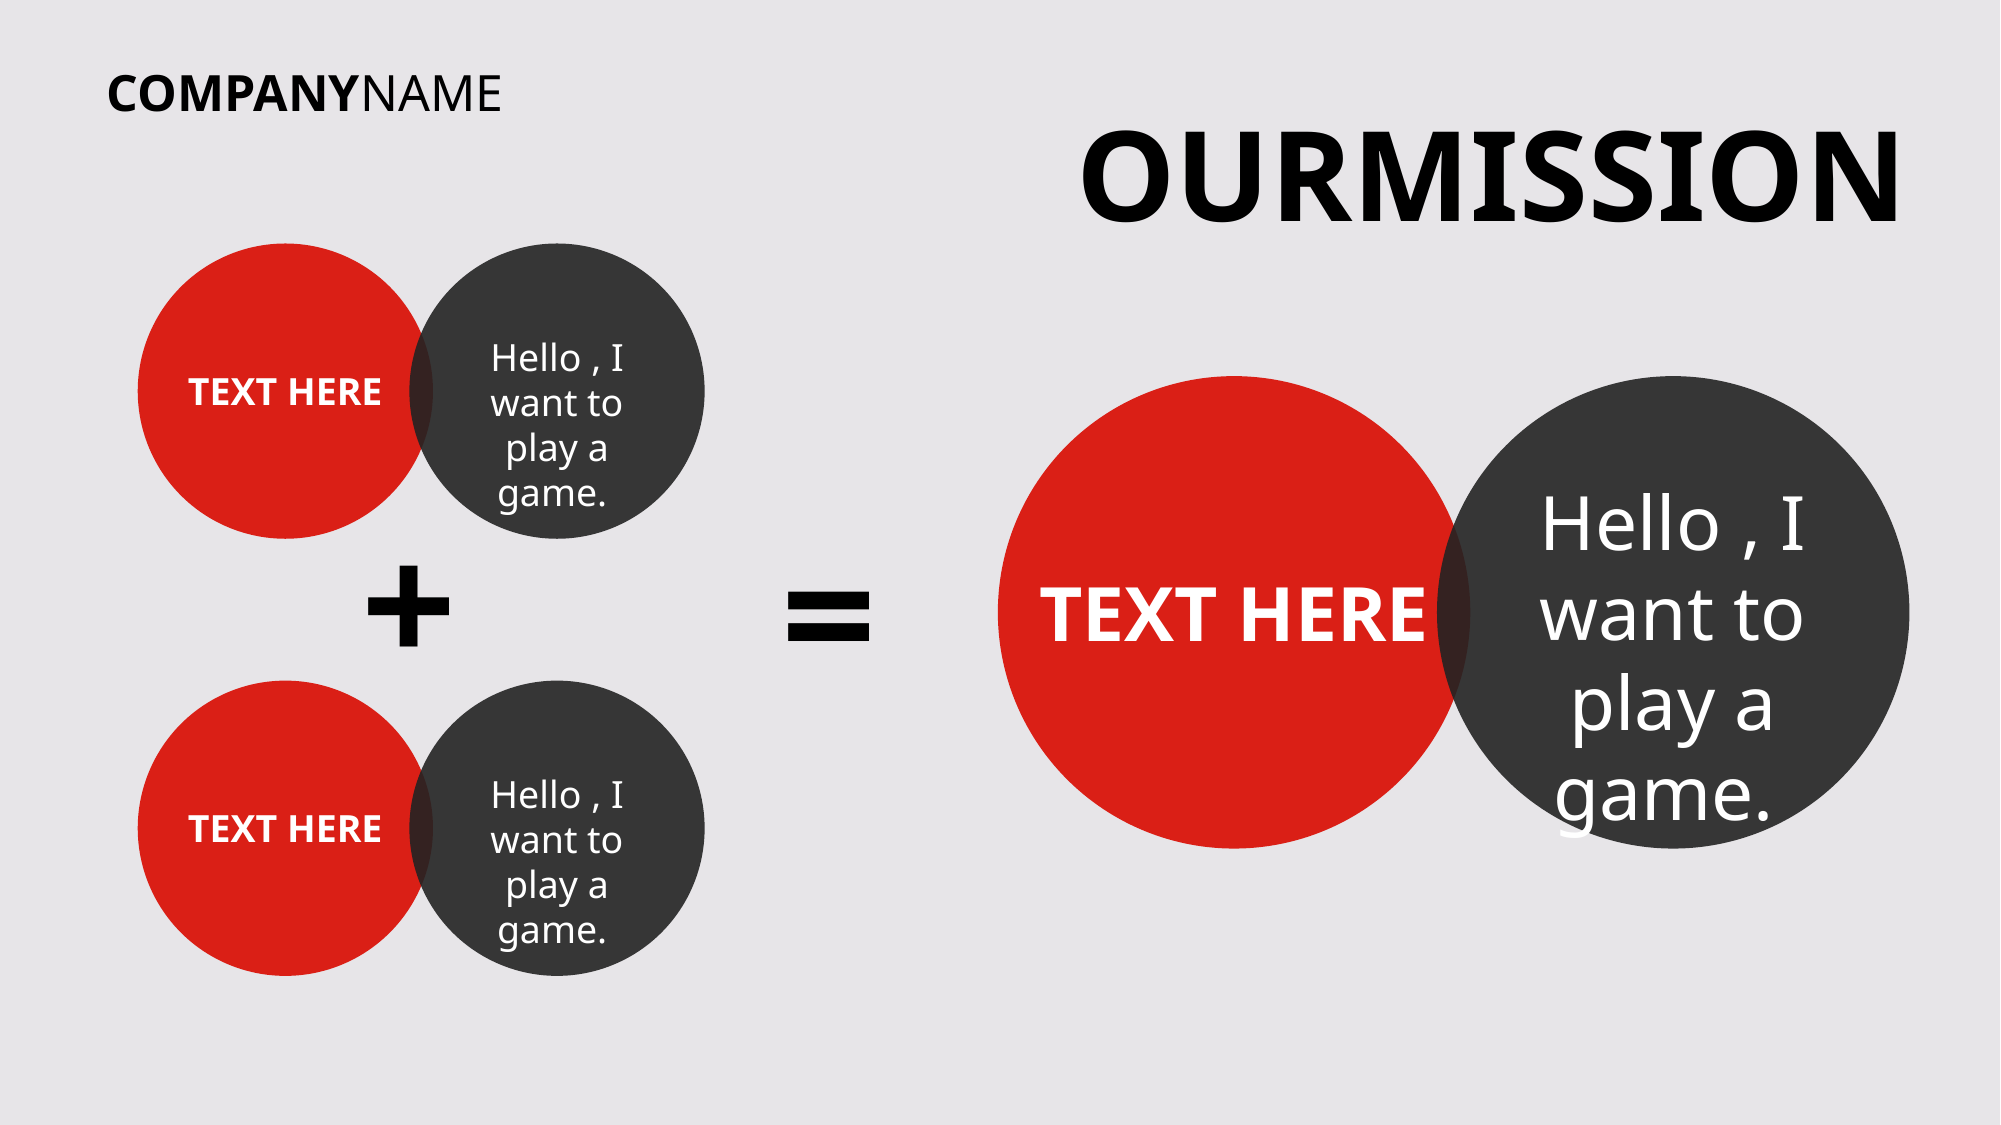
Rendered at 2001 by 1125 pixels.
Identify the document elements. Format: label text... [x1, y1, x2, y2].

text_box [137, 680, 705, 977]
text_box OURMISSION [1061, 88, 1923, 254]
text_box + [291, 547, 528, 679]
text_box = [692, 501, 965, 716]
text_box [997, 375, 1910, 849]
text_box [137, 243, 705, 539]
text_box COMPANYNAME [58, 54, 551, 130]
